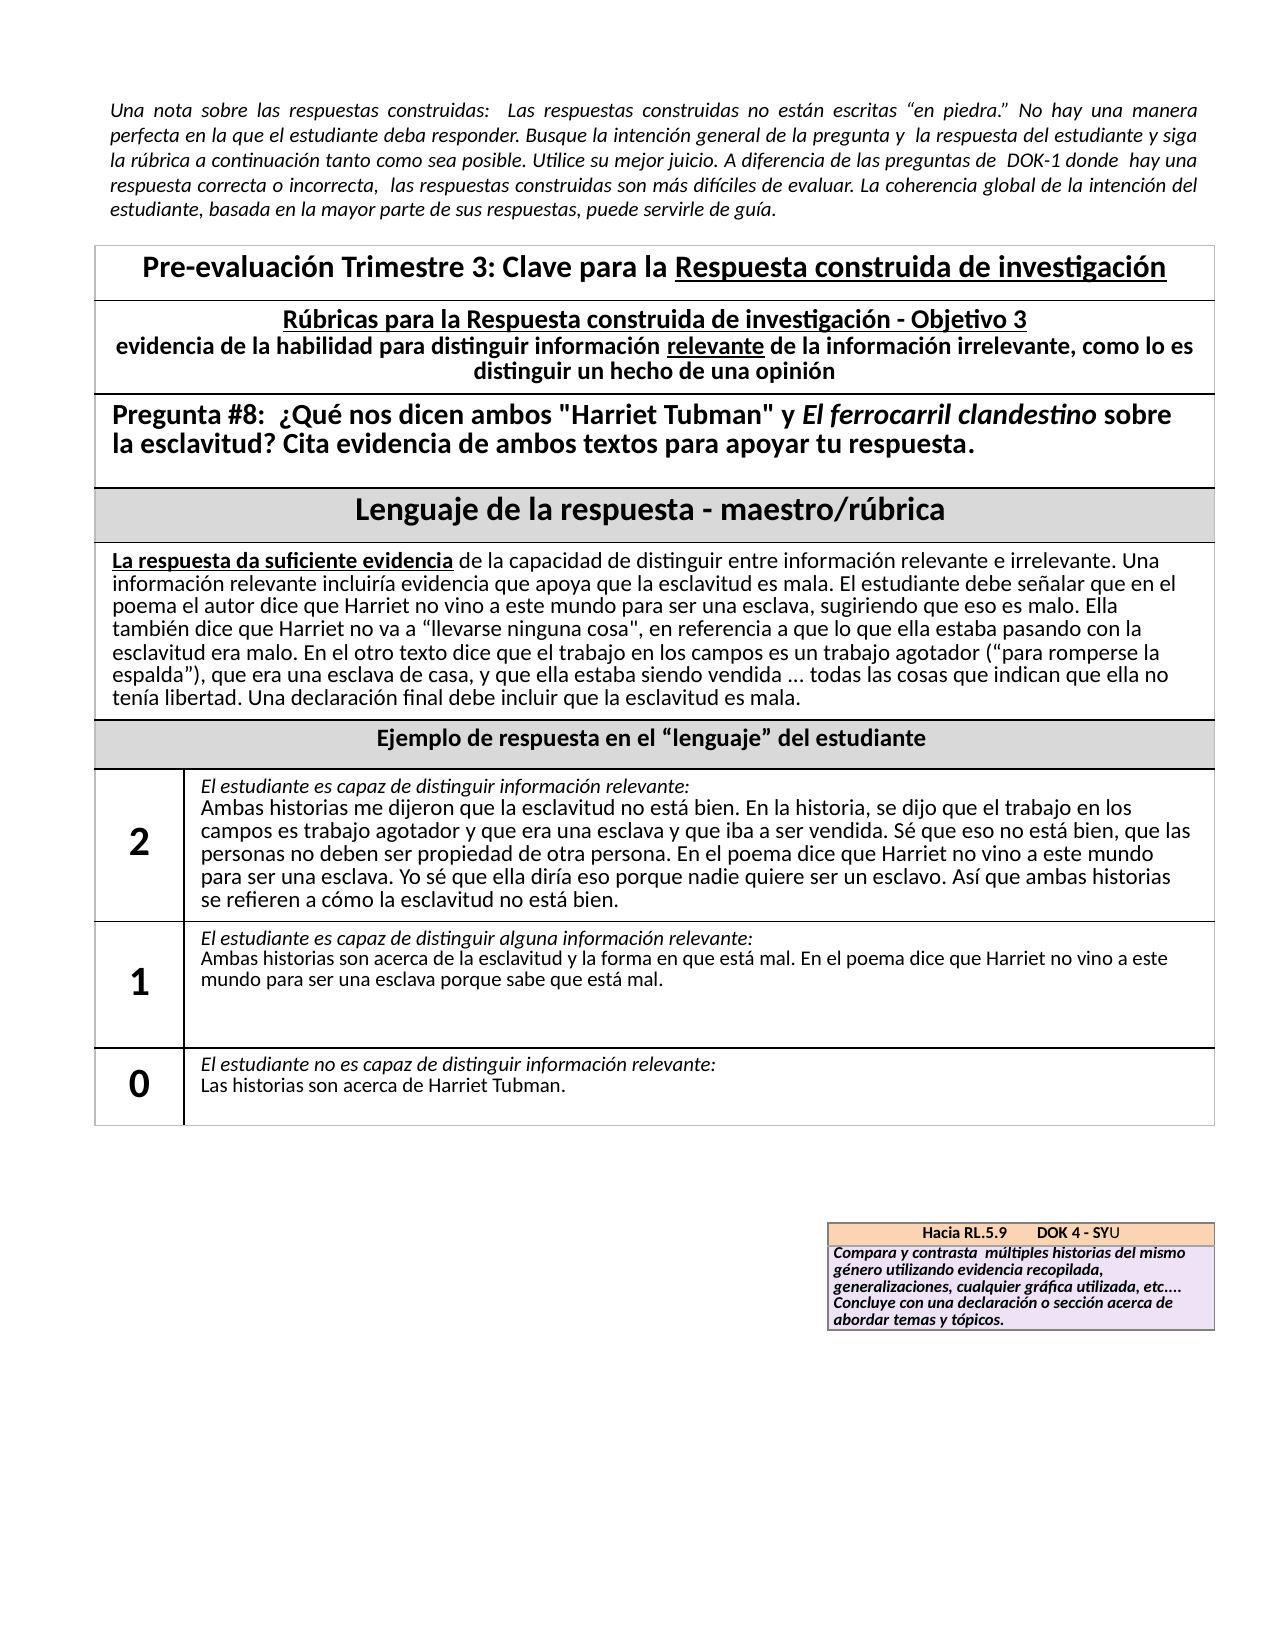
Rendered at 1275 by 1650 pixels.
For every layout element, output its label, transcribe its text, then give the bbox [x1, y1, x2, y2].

table_cell Pregunta #8: ¿Qué nos dicen ambos "Harriet Tubman" y El ferrocarril clandestino sobre la esclavitud? Cita evidencia de ambos textos para apoyar tu respuesta. [96, 395, 1214, 487]
table_cell Ejemplo de respuesta en el “lenguaje” del estudiante [96, 721, 1214, 768]
table_cell Rúbricas para la Respuesta construida de investigación - Objetivo 3 evidencia de la habilidad para distinguir información relevante de la información irrelevante, como lo es distinguir un hecho de una opinión [96, 301, 1214, 393]
table_cell 0 [96, 1049, 183, 1125]
table_cell El estudiante no es capaz de distinguir información relevante: Las historias son acerca de Harriet Tubman. [185, 1049, 1214, 1125]
table_cell 2 [96, 770, 183, 921]
table_cell Compara y contrasta múltiples historias del mismo género utilizando evidencia recopilada, generalizaciones, cualquier gráfica utilizada, etc.... Concluye con una declaración o sección acerca de abordar temas y tópicos. [829, 1247, 1214, 1329]
table_cell El estudiante es capaz de distinguir información relevante: Ambas historias me dijeron que la esclavitud no está bien. En la historia, se dijo que el trabajo en los campos es trabajo agotador y que era una esclava y que iba a ser vendida. Sé que eso no está bien, que las personas no deben ser propiedad de otra persona. En el poema dice que Harriet no vino a este mundo para ser una esclava. Yo sé que ella diría eso porque nadie quiere ser un esclavo. Así que ambas historias se refieren a cómo la esclavitud no está bien. [185, 770, 1214, 921]
table_cell La respuesta da suficiente evidencia de la capacidad de distinguir entre información relevante e irrelevante. Una información relevante incluiría evidencia que apoya que la esclavitud es mala. El estudiante debe señalar que en el poema el autor dice que Harriet no vino a este mundo para ser una esclava, sugiriendo que eso es malo. Ella también dice que Harriet no va a “llevarse ninguna cosa", en referencia a que lo que ella estaba pasando con la esclavitud era malo. En el otro texto dice que el trabajo en los campos es un trabajo agotador (“para romperse la espalda”), que era una esclava de casa, y que ella estaba siendo vendida ... todas las cosas que indican que ella no tenía libertad. Una declaración final debe incluir que la esclavitud es mala. [96, 543, 1214, 719]
table_header Pre-evaluación Trimestre 3: Clave para la Respuesta construida de investigación [96, 246, 1214, 300]
table_cell 1 [96, 922, 183, 1047]
table_cell El estudiante es capaz de distinguir alguna información relevante: Ambas historias son acerca de la esclavitud y la forma en que está mal. En el poema dice que Harriet no vino a este mundo para ser una esclava porque sabe que está mal. [185, 922, 1214, 1047]
text_box Una nota sobre las respuestas construidas: Las respuestas construidas no están escritas “en piedra.” No hay una manera perfecta en la que el estudiante deba responder. Busque la intención general de la pregunta y la respuesta del estudiante y siga la rúbrica a continuación tanto como sea posible. Utilice su mejor juicio. A diferencia de las preguntas de DOK-1 donde hay una respuesta correcta o incorrecta, las respuestas construidas son más difíciles de evaluar. La coherencia global de la intención del estudiante, basada en la mayor parte de sus respuestas, puede servirle de guía. [95, 88, 1214, 229]
table_cell Lenguaje de la respuesta - maestro/rúbrica [96, 489, 1214, 542]
table_header Hacia RL.5.9 DOK 4 - SYU [829, 1224, 1214, 1245]
